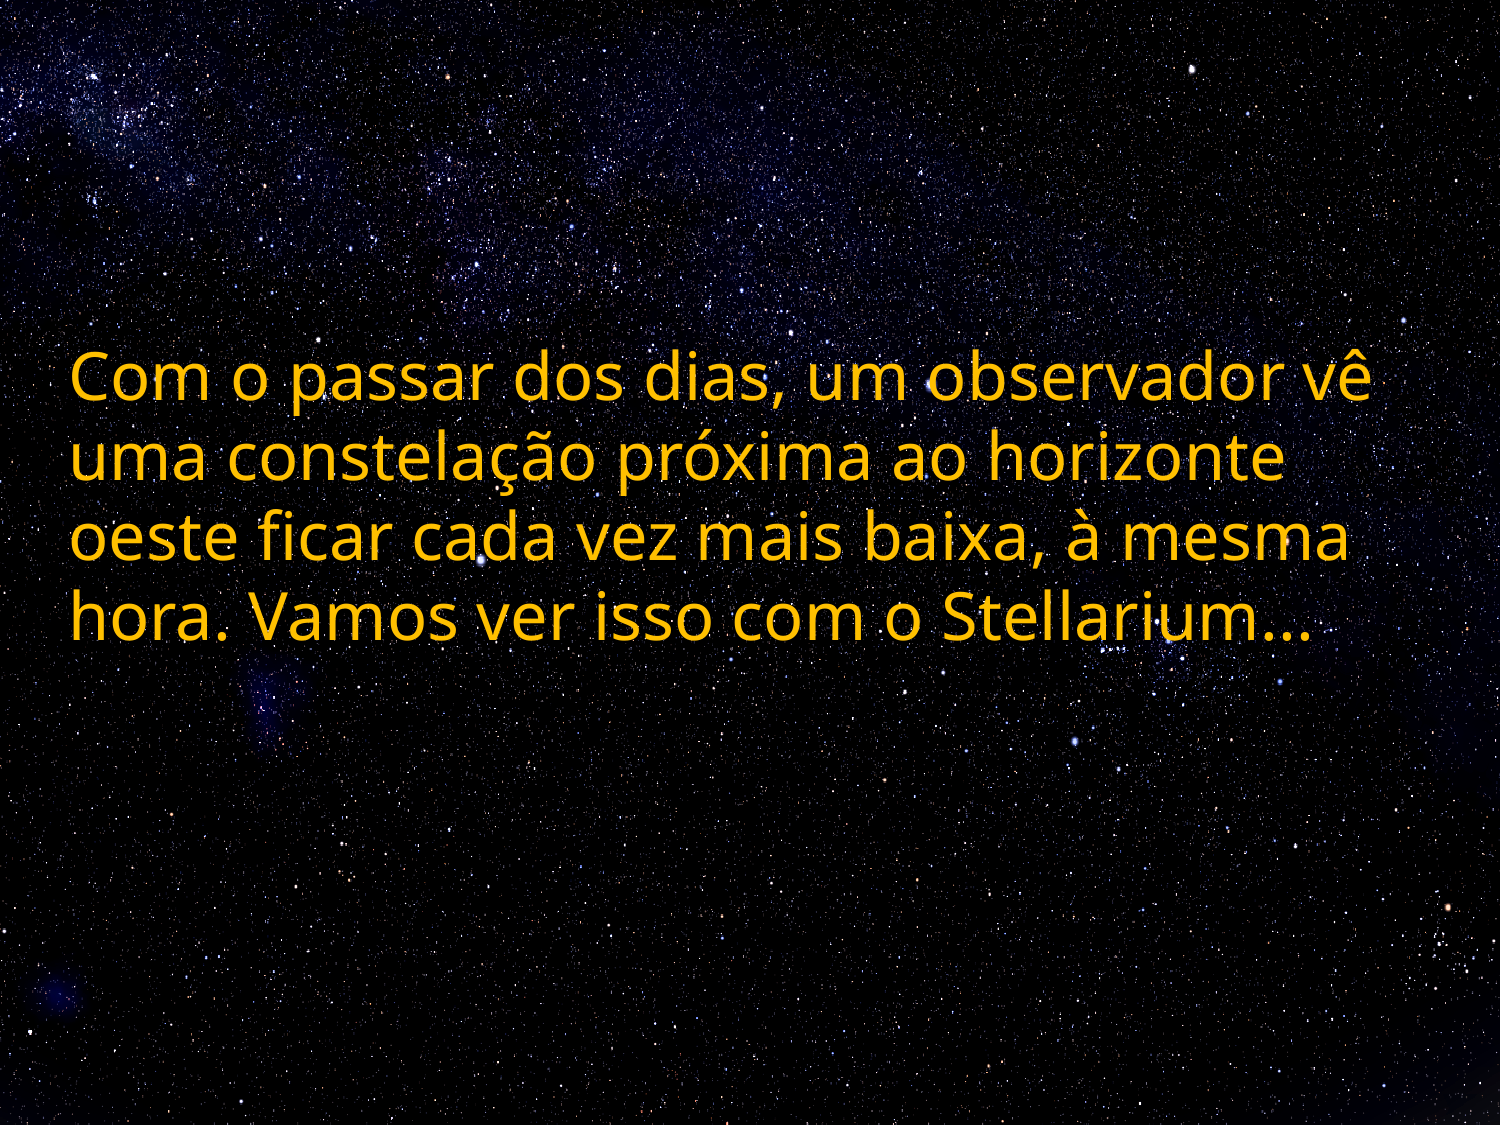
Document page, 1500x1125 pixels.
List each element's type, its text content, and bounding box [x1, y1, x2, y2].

subtitle Com o passar dos dias, um observador vê uma constelação próxima ao horizonte oeste ficar cada vez mais baixa, à mesma hora. Vamos ver isso com o Stellarium... [52, 326, 1459, 749]
picture [0, 0, 1500, 1125]
